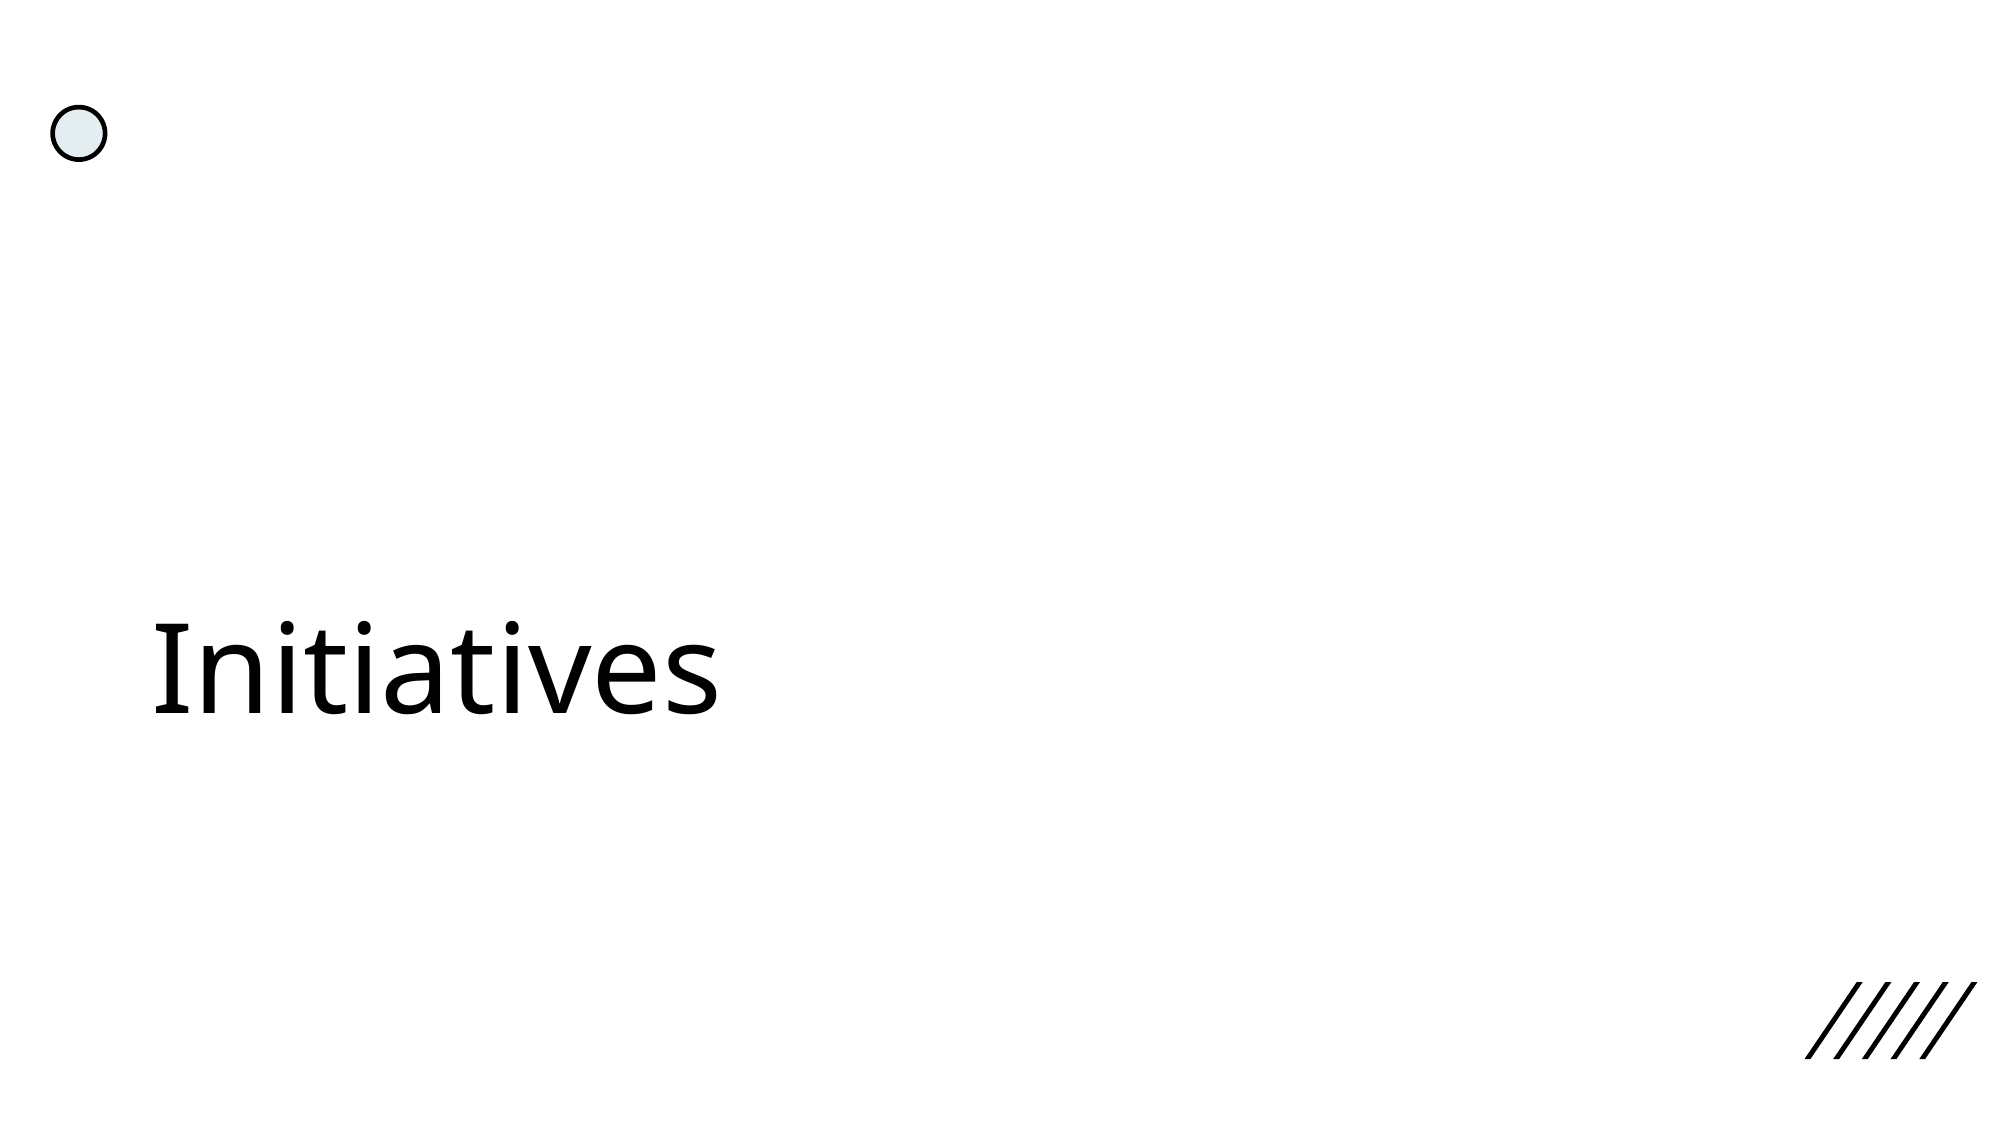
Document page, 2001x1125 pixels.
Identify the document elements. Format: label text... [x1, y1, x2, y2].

title Initiatives [136, 280, 1862, 749]
